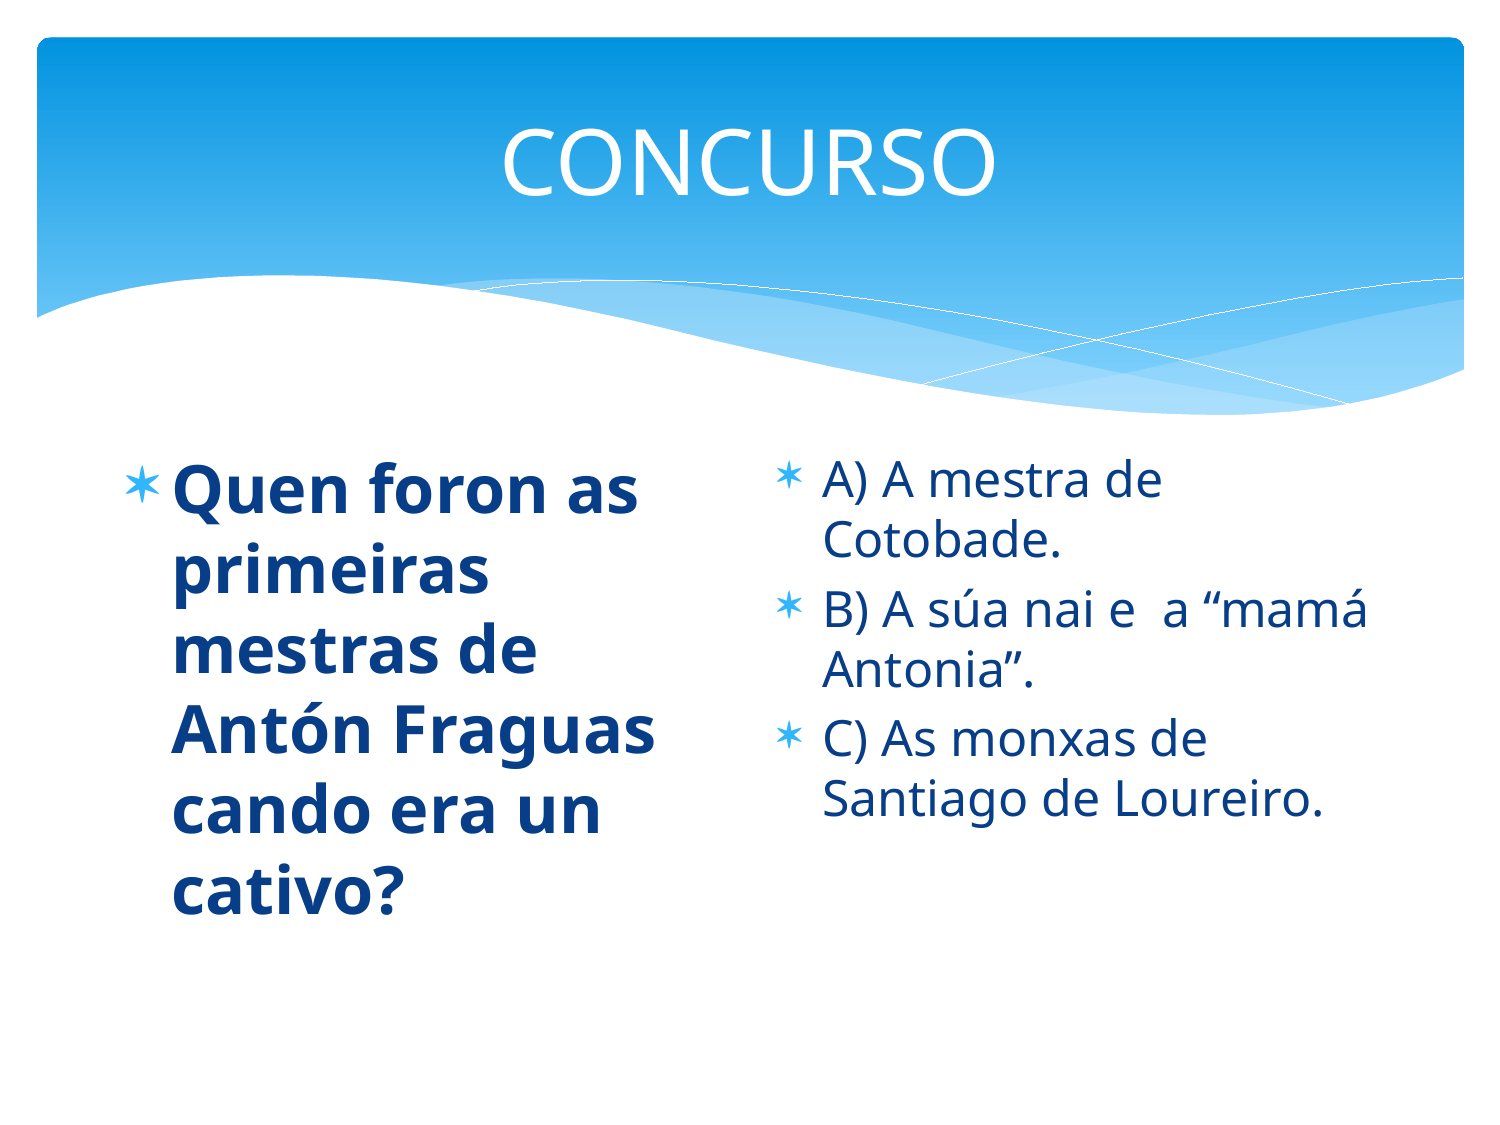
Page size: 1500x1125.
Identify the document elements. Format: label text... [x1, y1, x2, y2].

list Quen foron as primeiras mestras de Antón Fraguas cando era un cativo? [111, 439, 738, 1005]
list A) A mestra de Cotobade. B) A súa nai e a “mamá Antonia”. C) As monxas de Santiago de Loureiro. [761, 439, 1389, 1005]
title CONCURSO [75, 55, 1425, 261]
